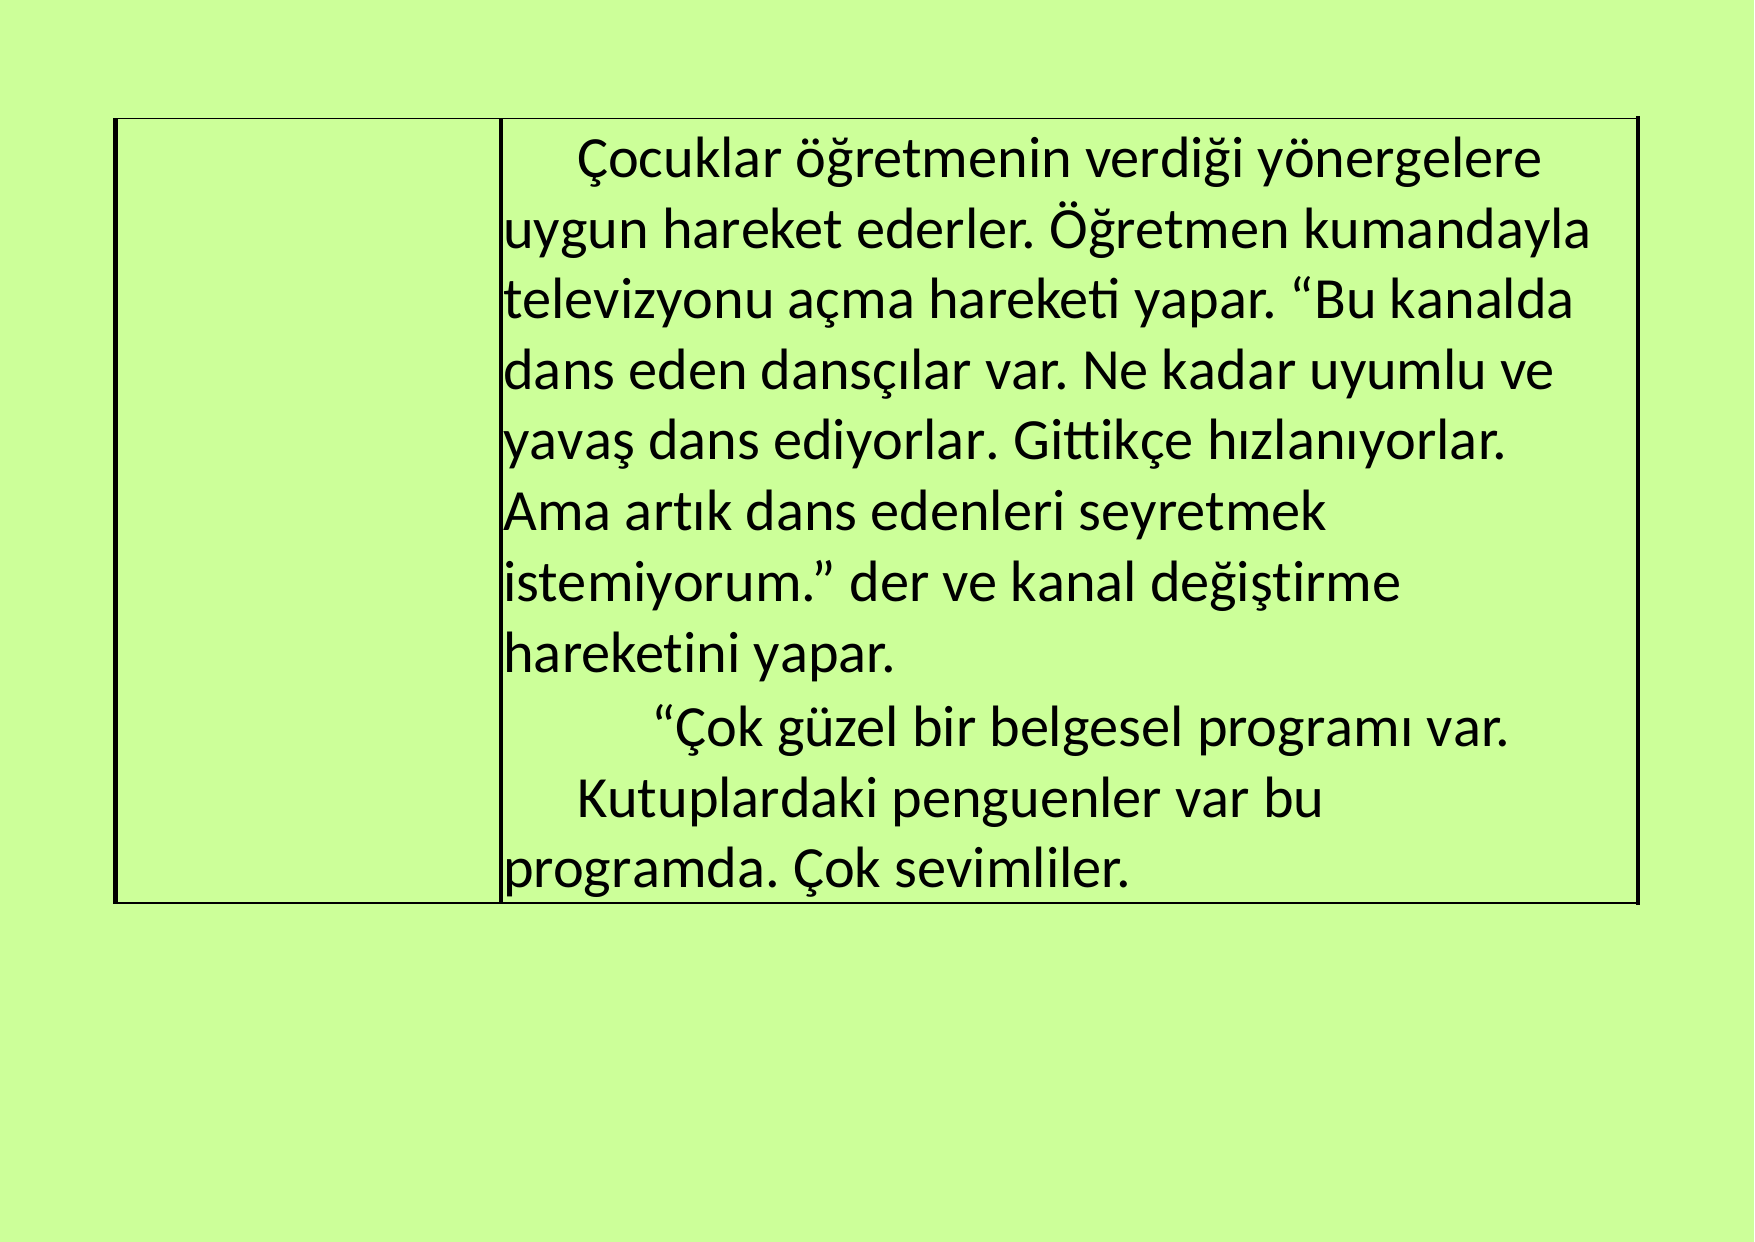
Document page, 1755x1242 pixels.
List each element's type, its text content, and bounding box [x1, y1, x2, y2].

text_box Çocuklar öğretmenin verdiği yönergelere uygun hareket ederler. Öğretmen kumandayla televizyonu açma hareketi yapar. “Bu kanalda dans eden dansçılar var. Ne kadar uyumlu ve yavaş dans ediyorlar. Gittikçe hızlanıyorlar. Ama artık dans edenleri seyretmek istemiyorum.” der ve kanal değiştirme hareketini yapar. “Çok güzel bir belgesel programı var. Kutuplardaki penguenler var bu programda. Çok sevimliler. [501, 118, 1639, 903]
text_box [115, 118, 501, 903]
